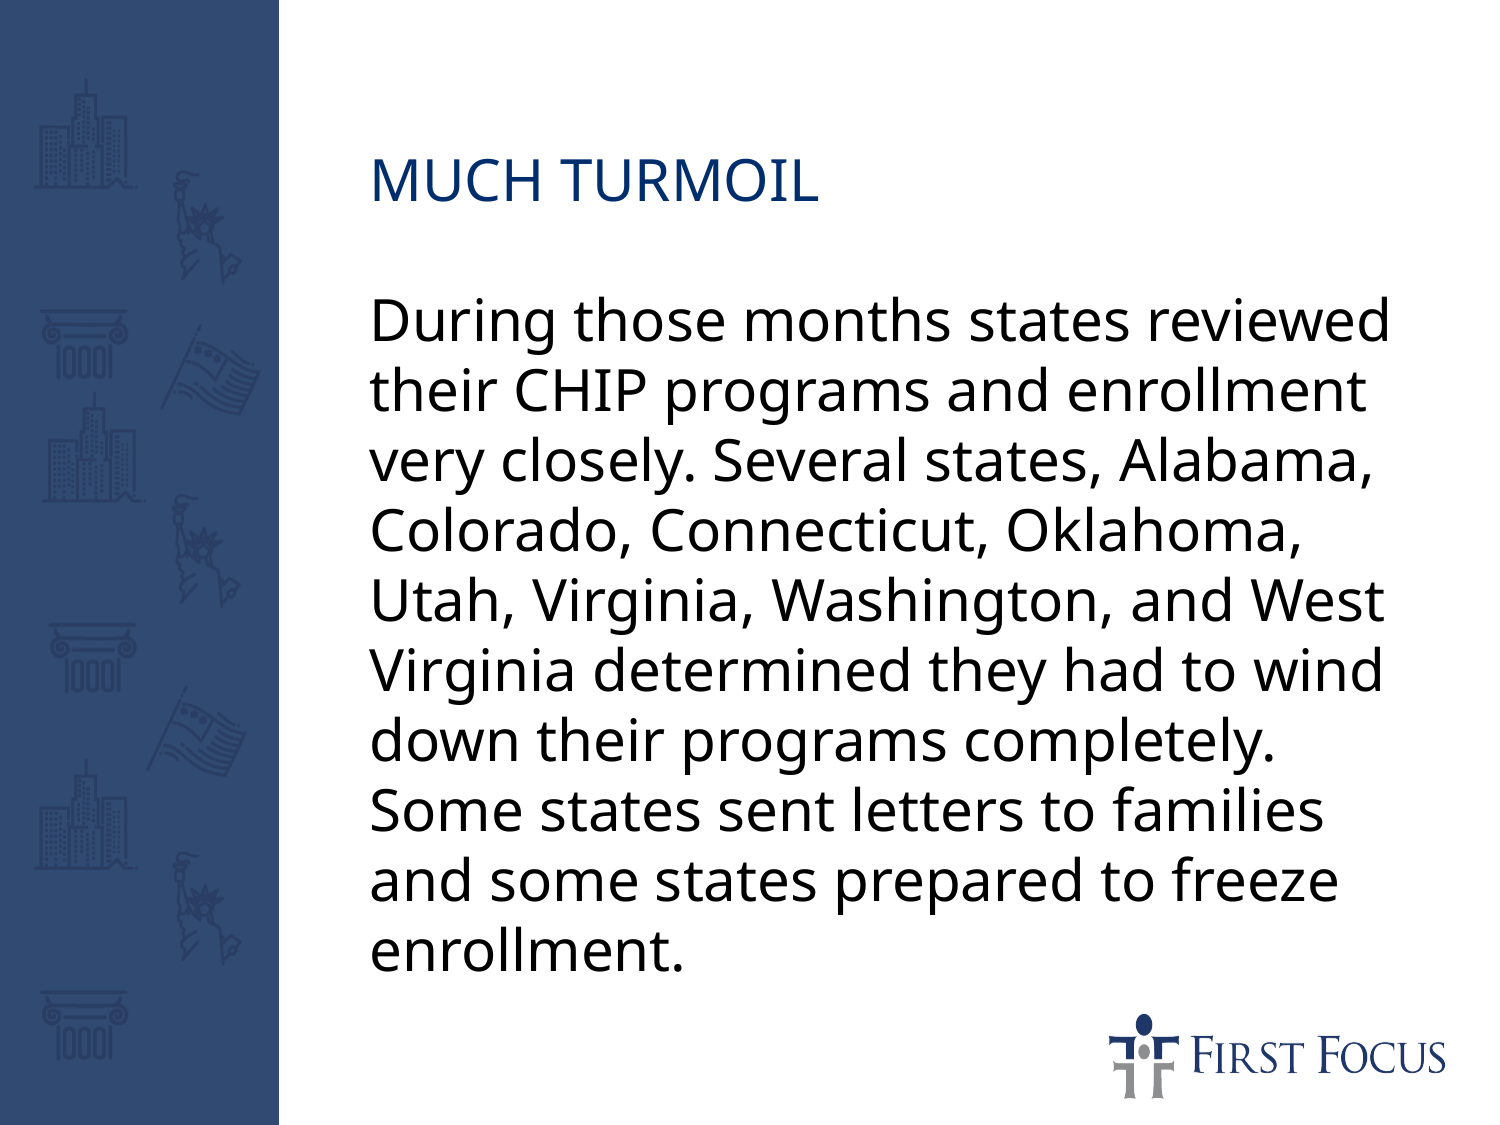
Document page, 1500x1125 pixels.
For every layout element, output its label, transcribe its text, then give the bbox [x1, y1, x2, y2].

text_box MUCH TURMOIL During those months states reviewed their CHIP programs and enrollment very closely. Several states, Alabama, Colorado, Connecticut, Oklahoma, Utah, Virginia, Washington, and West Virginia determined they had to wind down their programs completely. Some states sent letters to families and some states prepared to freeze enrollment. [354, 136, 1408, 1061]
picture [0, 0, 1500, 1125]
